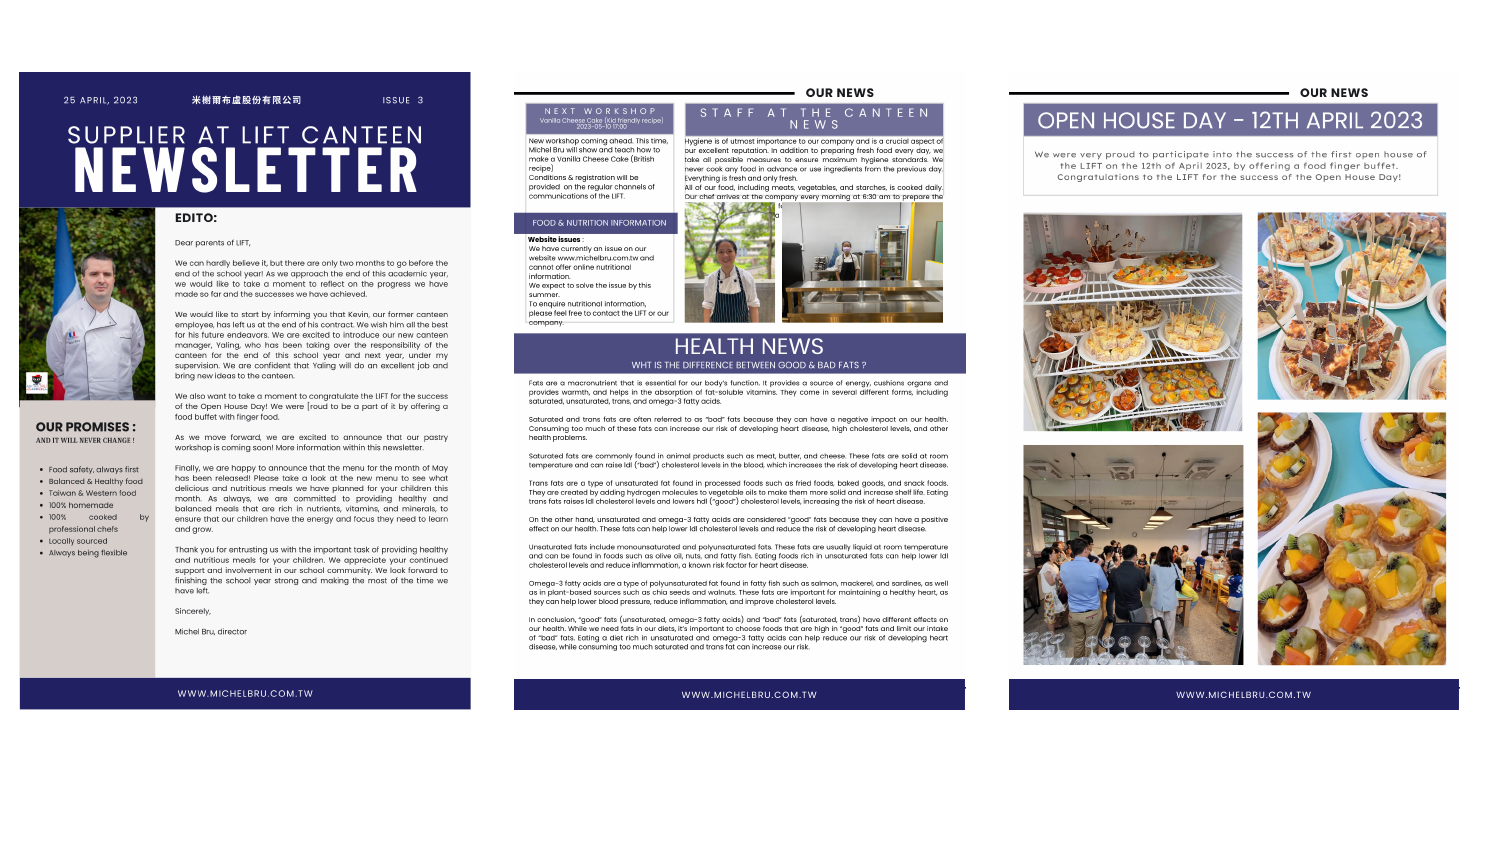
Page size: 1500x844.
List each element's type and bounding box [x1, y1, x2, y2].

picture [1009, 72, 1461, 710]
picture [19, 72, 471, 710]
picture [514, 72, 966, 710]
